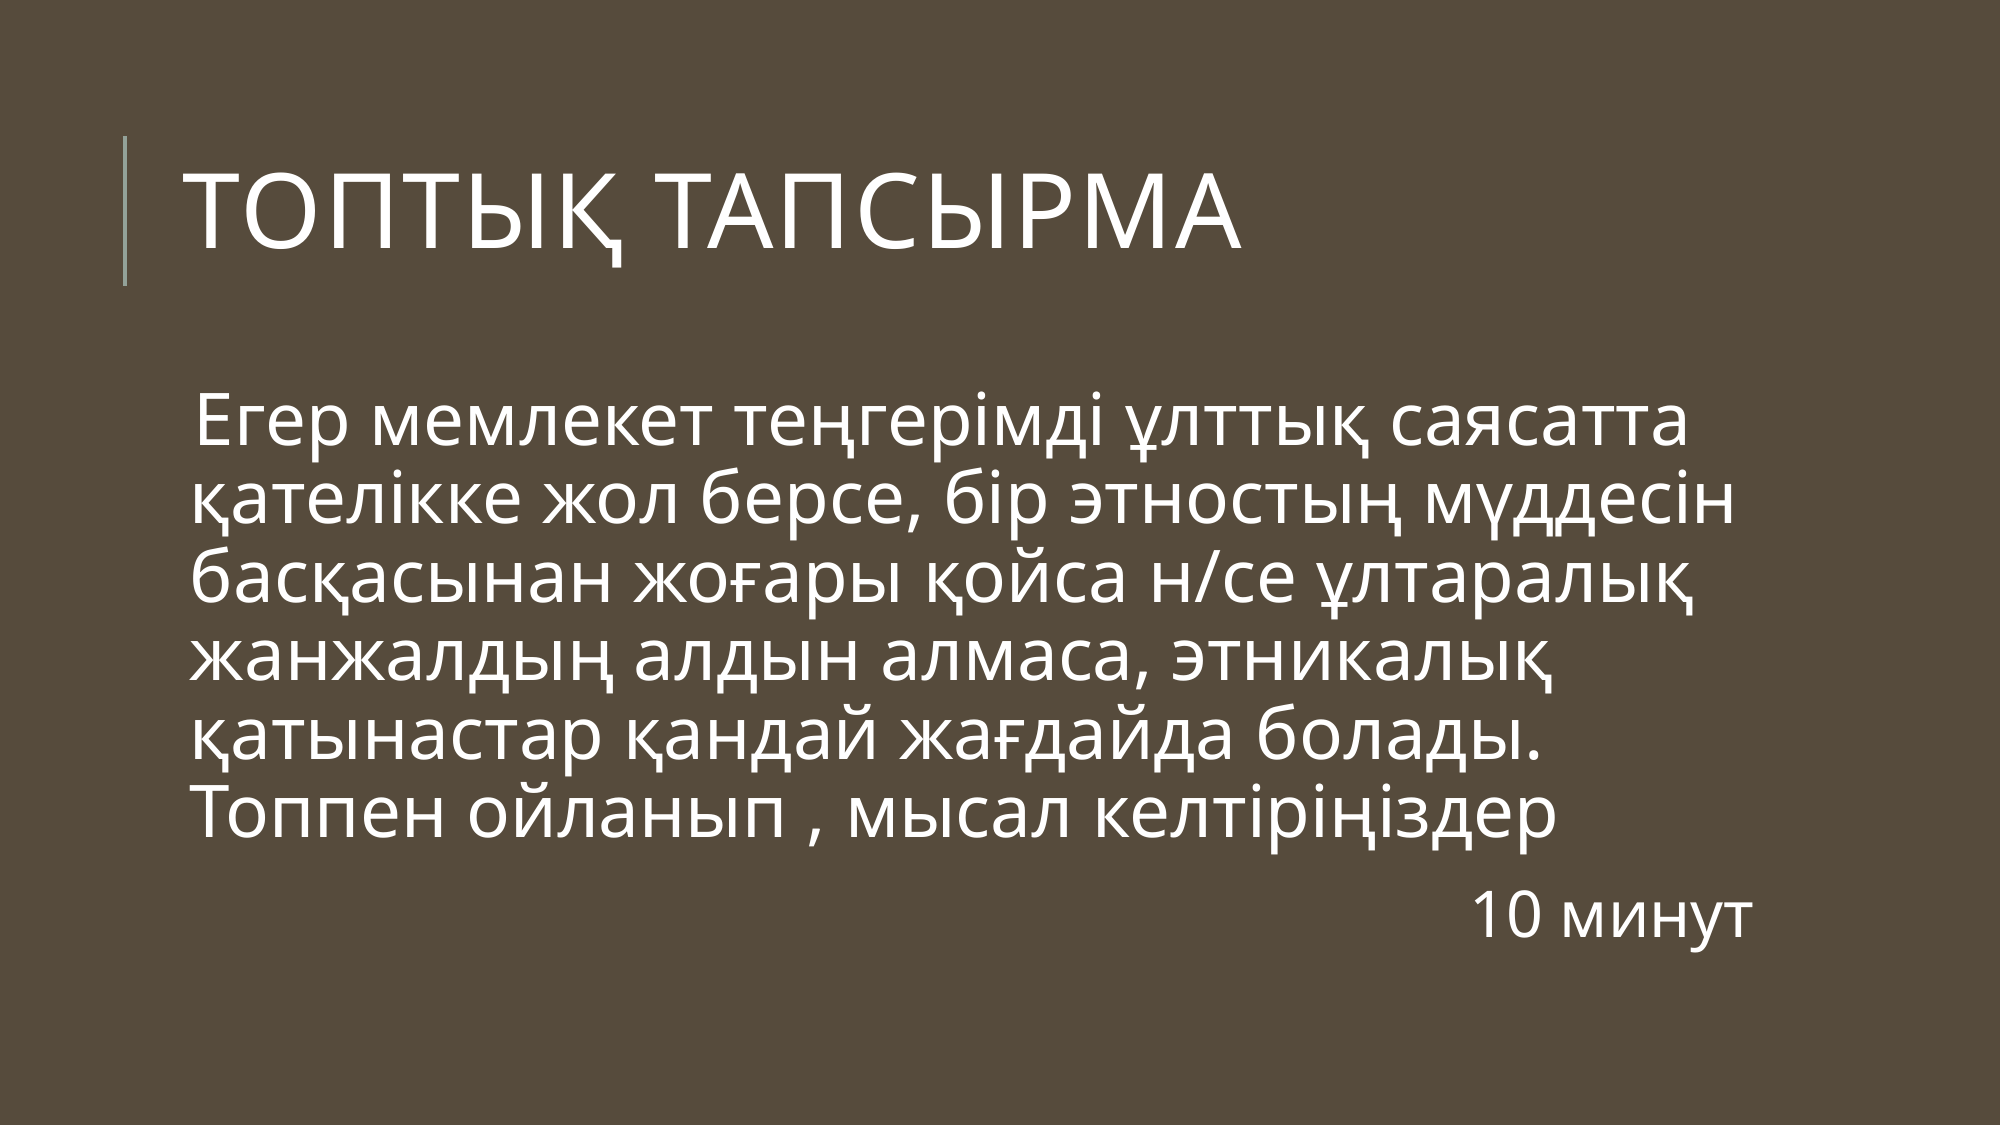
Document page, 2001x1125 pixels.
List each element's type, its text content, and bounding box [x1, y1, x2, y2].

list Егер мемлекет теңгерімді ұлттық саясатта қателікке жол берсе, бір этностың мүддесін басқасынан жоғары қойса н/се ұлтаралық жанжалдың алдын алмаса, этникалық қатынастар қандай жағдайда болады. Топпен ойланып , мысал келтіріңіздер 10 минут [168, 375, 1763, 1035]
title ТОПтық тапсырма [168, 96, 1763, 342]
